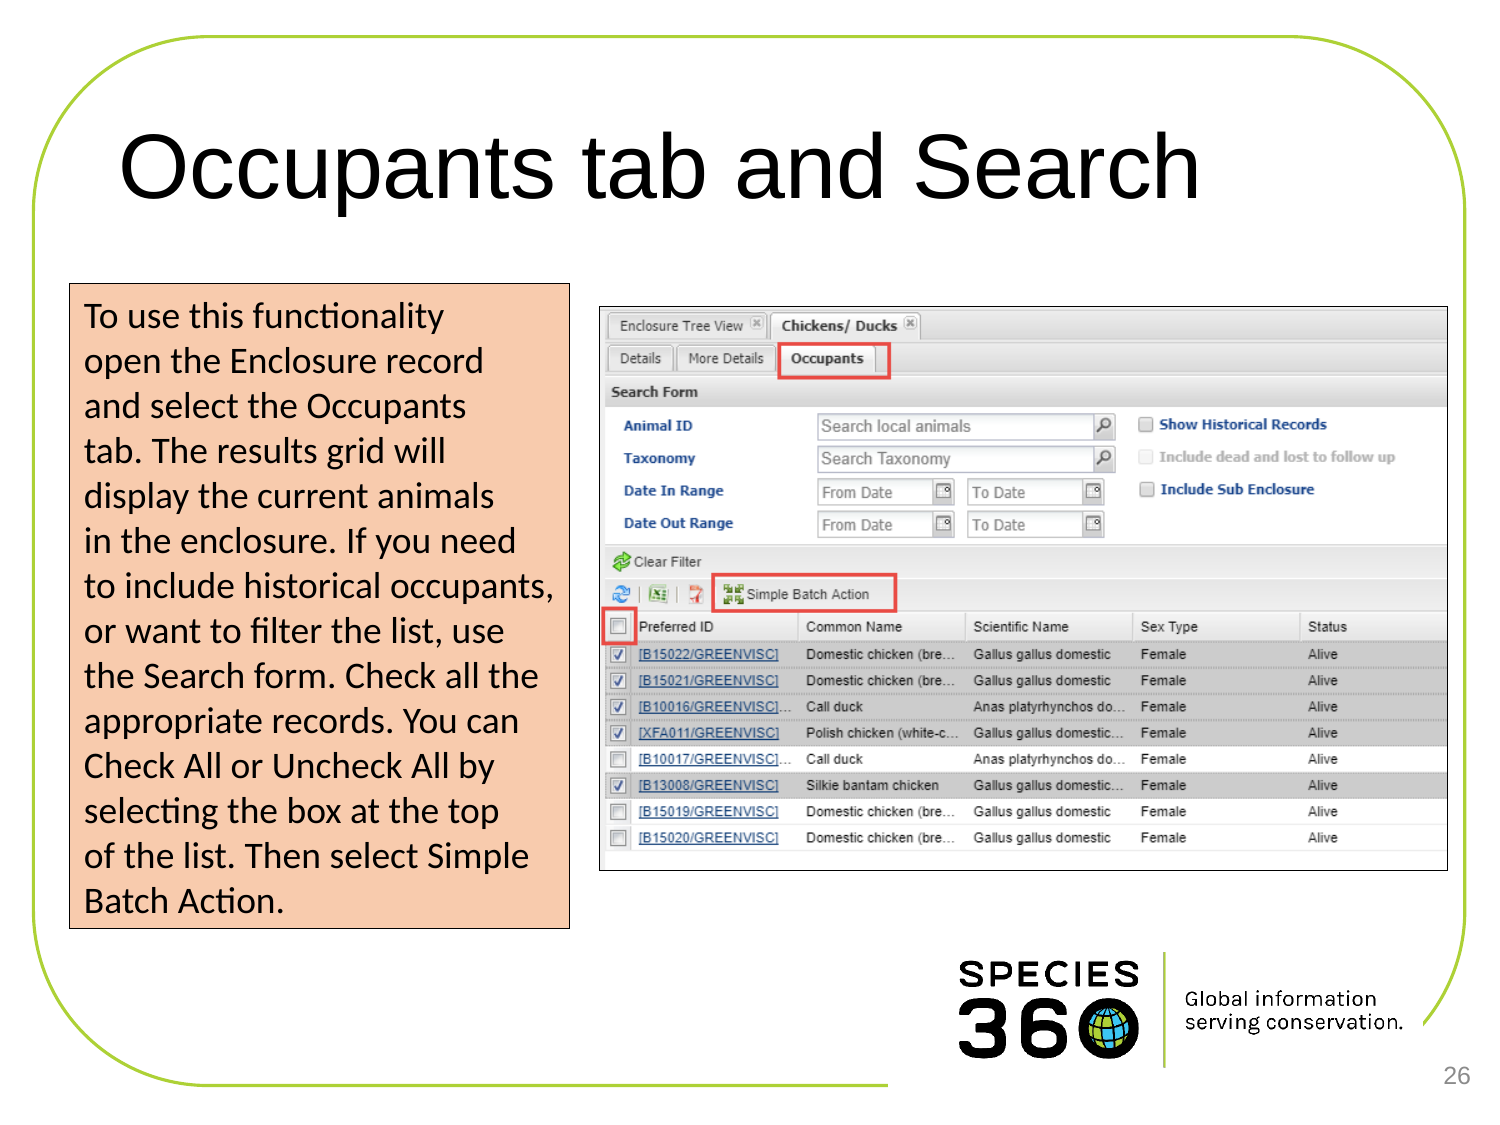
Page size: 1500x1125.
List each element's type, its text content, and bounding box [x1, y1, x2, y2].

picture [954, 944, 1407, 1075]
slide_number 26 [1148, 1044, 1487, 1105]
text_box To use this functionality open the Enclosure record and select the Occupants tab. The results grid will display the current animals in the enclosure. If you need to include historical occupants, or want to filter the list, use the Search form. Check all the appropriate records. You can Check All or Uncheck All by selecting the box at the top of the list. Then select Simple Batch Action. [69, 283, 570, 929]
title Occupants tab and Search [103, 59, 1397, 278]
picture [599, 306, 1448, 870]
